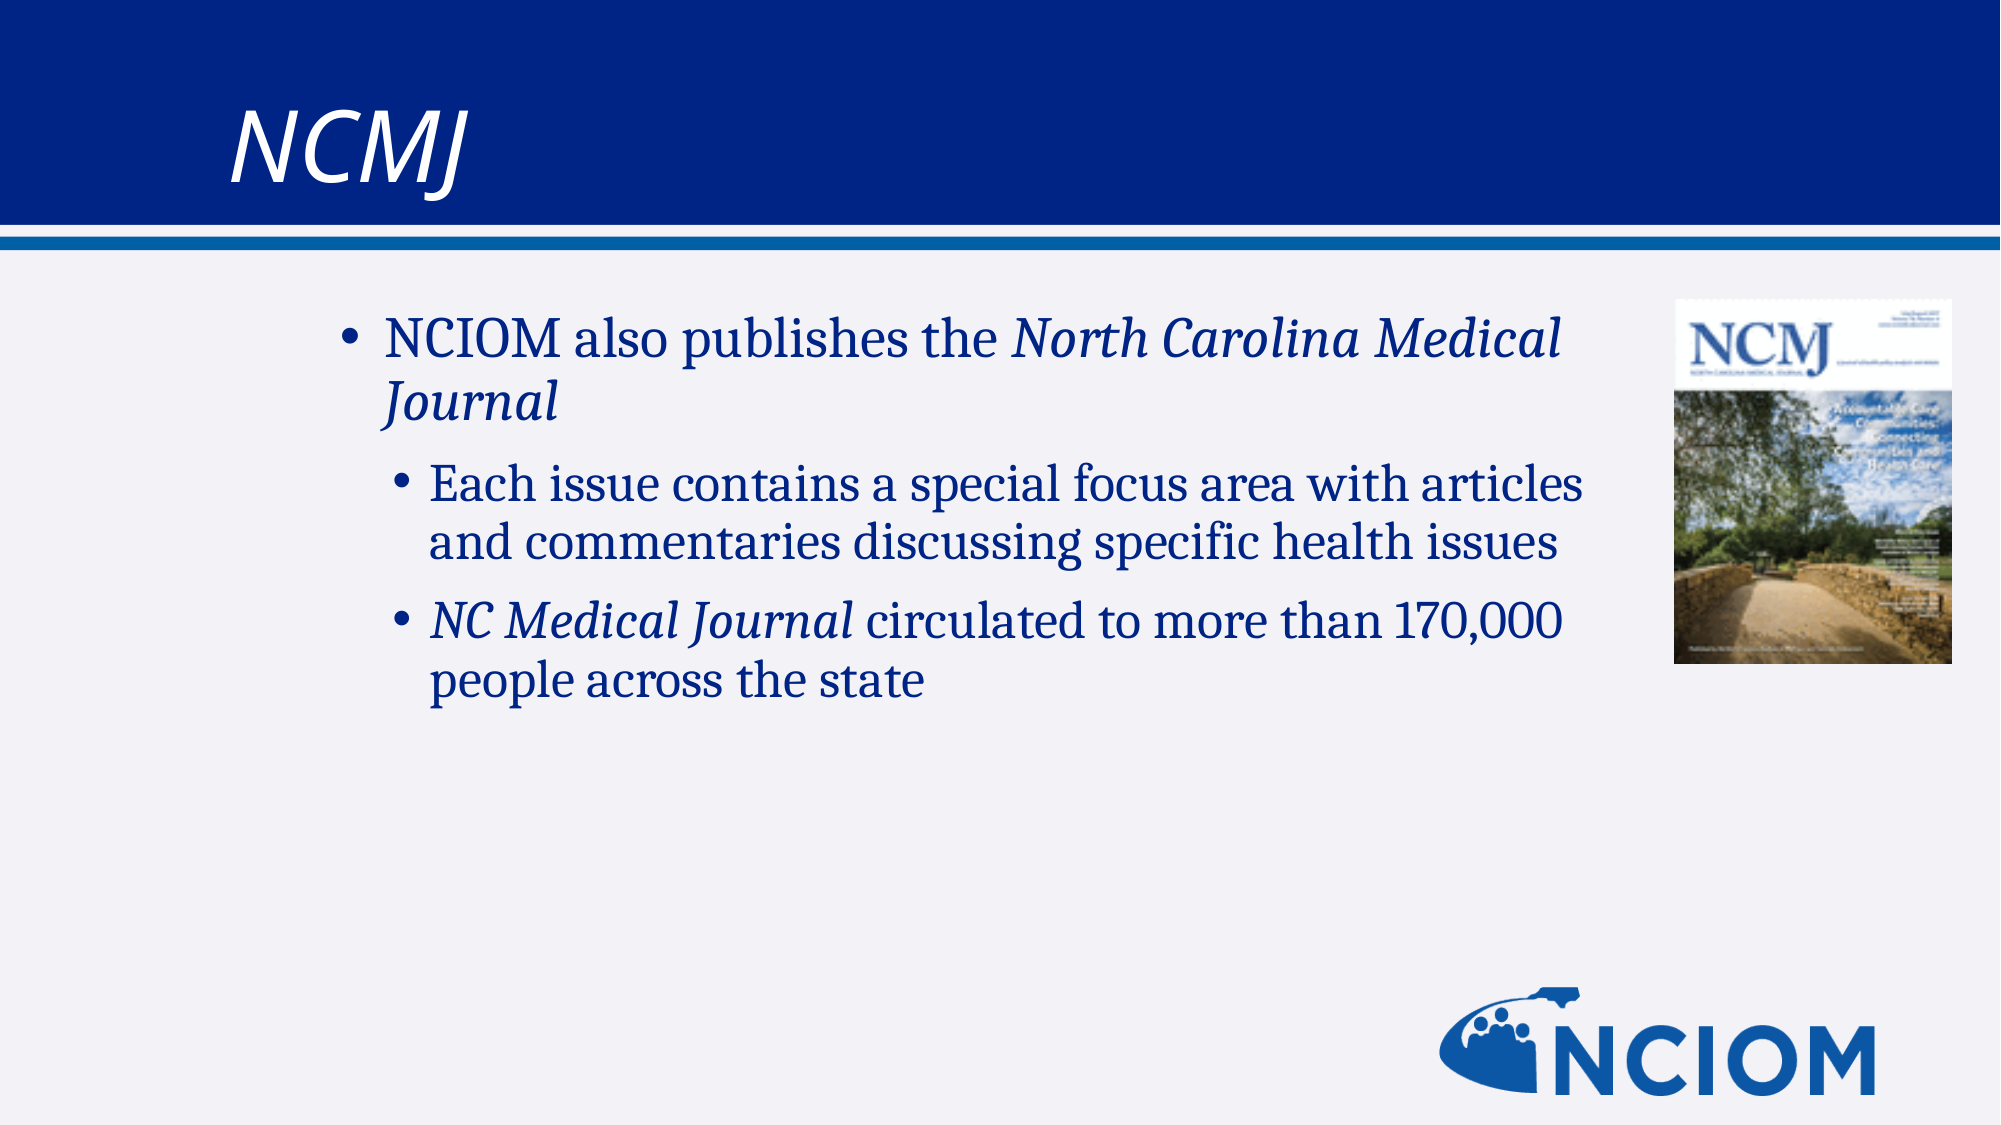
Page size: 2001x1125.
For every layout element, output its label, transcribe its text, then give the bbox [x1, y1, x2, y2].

picture [1674, 299, 1952, 664]
list NCIOM also publishes the North Carolina Medical Journal Each issue contains a special focus area with articles and commentaries discussing specific health issues NC Medical Journal circulated to more than 170,000 people across the state [324, 299, 1675, 1063]
title NCMJ [212, 41, 1788, 212]
picture [1439, 987, 1884, 1125]
